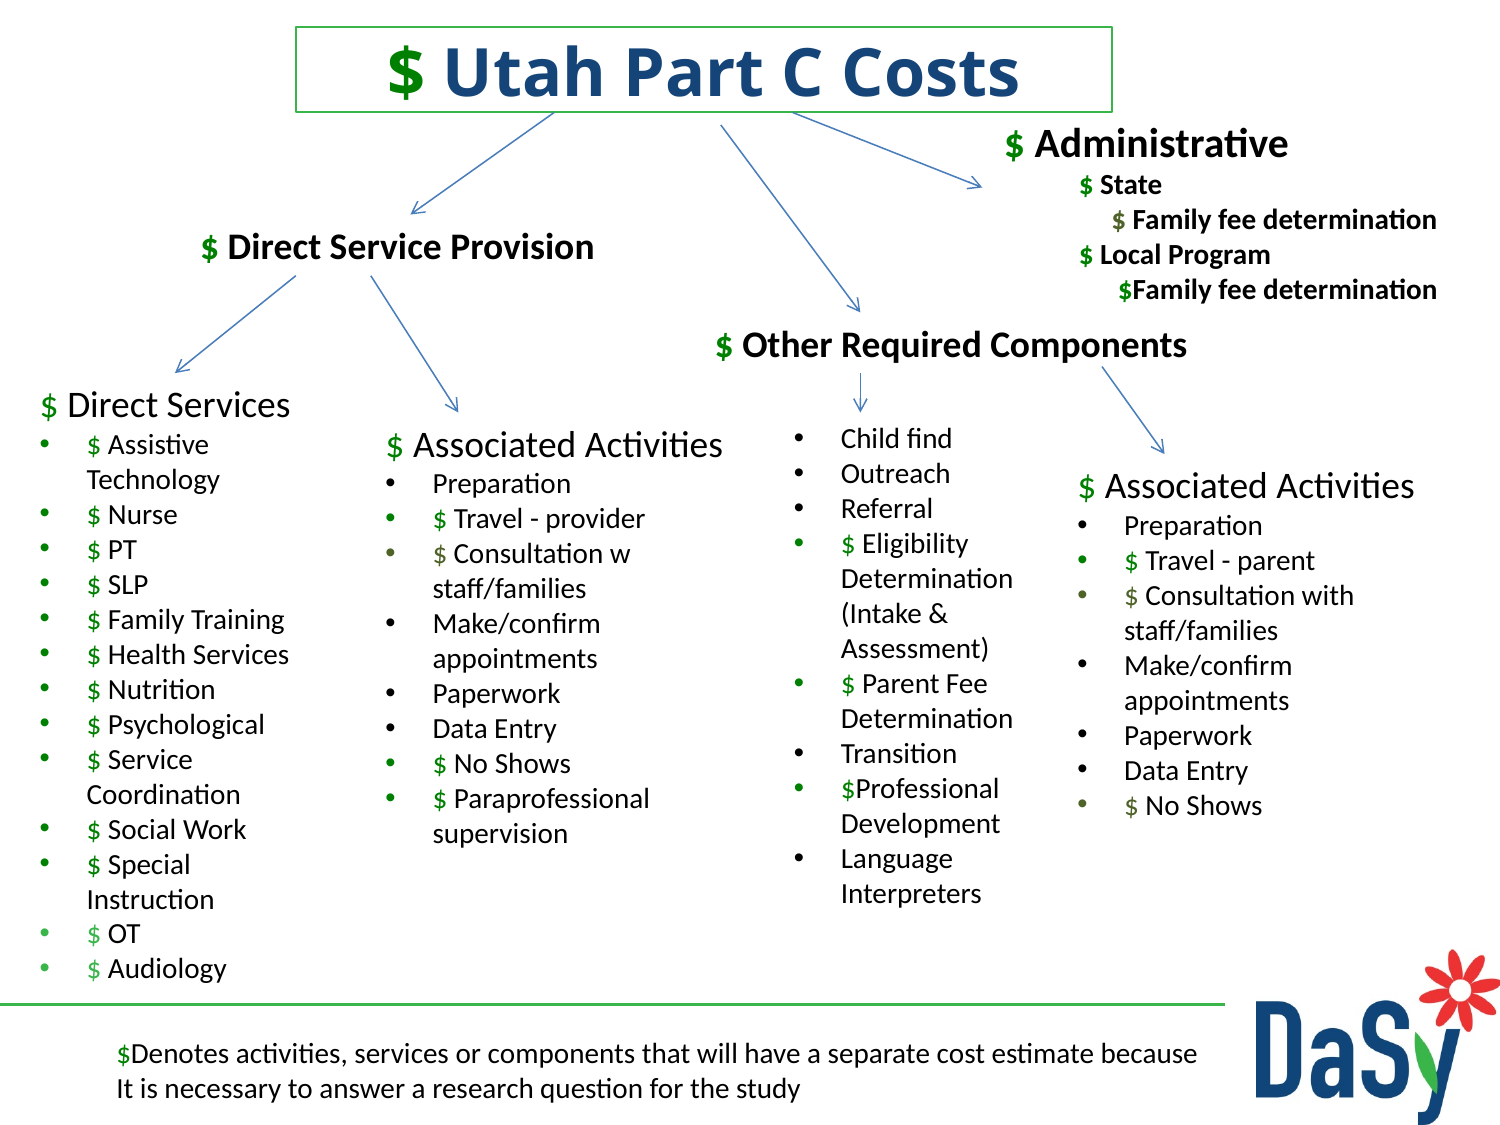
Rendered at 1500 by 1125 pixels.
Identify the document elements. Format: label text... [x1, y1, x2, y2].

text_box $ Associated Activities Preparation $ Travel - parent $ Consultation with staff/families Make/confirm appointments Paperwork Data Entry $ No Shows [1062, 454, 1477, 829]
text_box $ Other Required Components [699, 312, 1213, 373]
text_box $ Administrative $ State $ Family fee determination $ Local Program $Family fee determination [989, 108, 1459, 313]
title $ Utah Part C Costs [295, 26, 1113, 113]
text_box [720, 124, 861, 313]
text_box $Denotes activities, services or components that will have a separate cost estimate because It is necessary to answer a research question for the study [101, 1027, 1478, 1112]
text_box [370, 275, 459, 413]
picture [1256, 949, 1500, 1125]
text_box $ Associated Activities Preparation $ Travel - provider $ Consultation w staff/families Make/confirm appointments Paperwork Data Entry $ No Shows $ Paraprofessional supervision [370, 412, 746, 857]
text_box $ Direct Service Provision [185, 214, 673, 275]
text_box Child find Outreach Referral $ Eligibility Determination (Intake & Assessment) $ Parent Fee Determination Transition $Professional Development Language Interpreters [779, 412, 1078, 917]
text_box $ Direct Services $ Assistive Technology $ Nurse $ PT $ SLP $ Family Training $ Health Services $ Nutrition $ Psychological $ Service Coordination $ Social Work $ Special Instruction $ OT $ Audiology [24, 373, 325, 993]
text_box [792, 112, 983, 188]
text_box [410, 112, 555, 215]
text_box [174, 275, 296, 374]
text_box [1101, 366, 1165, 455]
